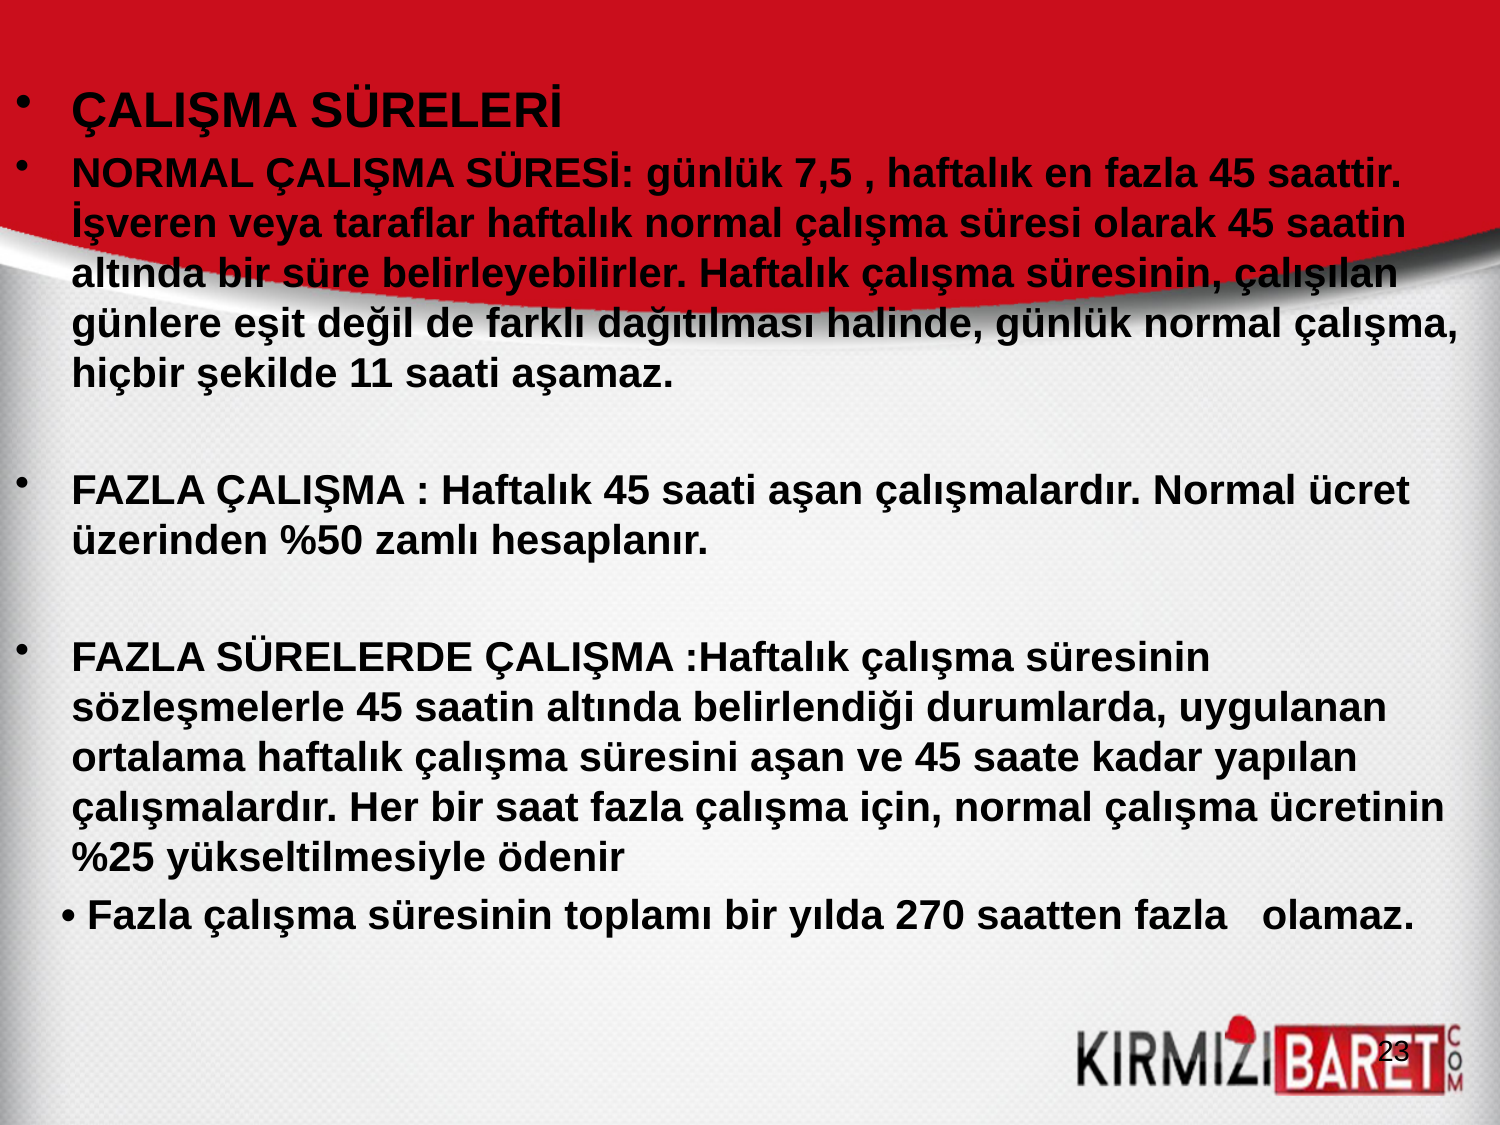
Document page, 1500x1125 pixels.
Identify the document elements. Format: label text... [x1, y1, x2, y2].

picture [0, 828, 1500, 1125]
list ÇALIŞMA SÜRELERİ NORMAL ÇALIŞMA SÜRESİ: günlük 7,5 , haftalık en fazla 45 saattir. İşveren veya taraflar haftalık normal çalışma süresi olarak 45 saatin altında bir süre belirleyebilirler. Haftalık çalışma süresinin, çalışılan günlere eşit değil de farklı dağıtılması halinde, günlük normal çalışma, hiçbir şekilde 11 saati aşamaz. FAZLA ÇALIŞMA : Haftalık 45 saati aşan çalışmalardır. Normal ücret üzerinden %50 zamlı hesaplanır. FAZLA SÜRELERDE ÇALIŞMA :Haftalık çalışma süresinin sözleşmelerle 45 saatin altında belirlendiği durumlarda, uygulanan ortalama haftalık çalışma süresini aşan ve 45 saate kadar yapılan çalışmalardır. Her bir saat fazla çalışma için, normal çalışma ücretinin %25 yükseltilmesiyle ödenir • Fazla çalışma süresinin toplamı bir yılda 270 saatten fazla olamaz. [0, 0, 1500, 828]
slide_number 23 [1074, 1024, 1425, 1103]
